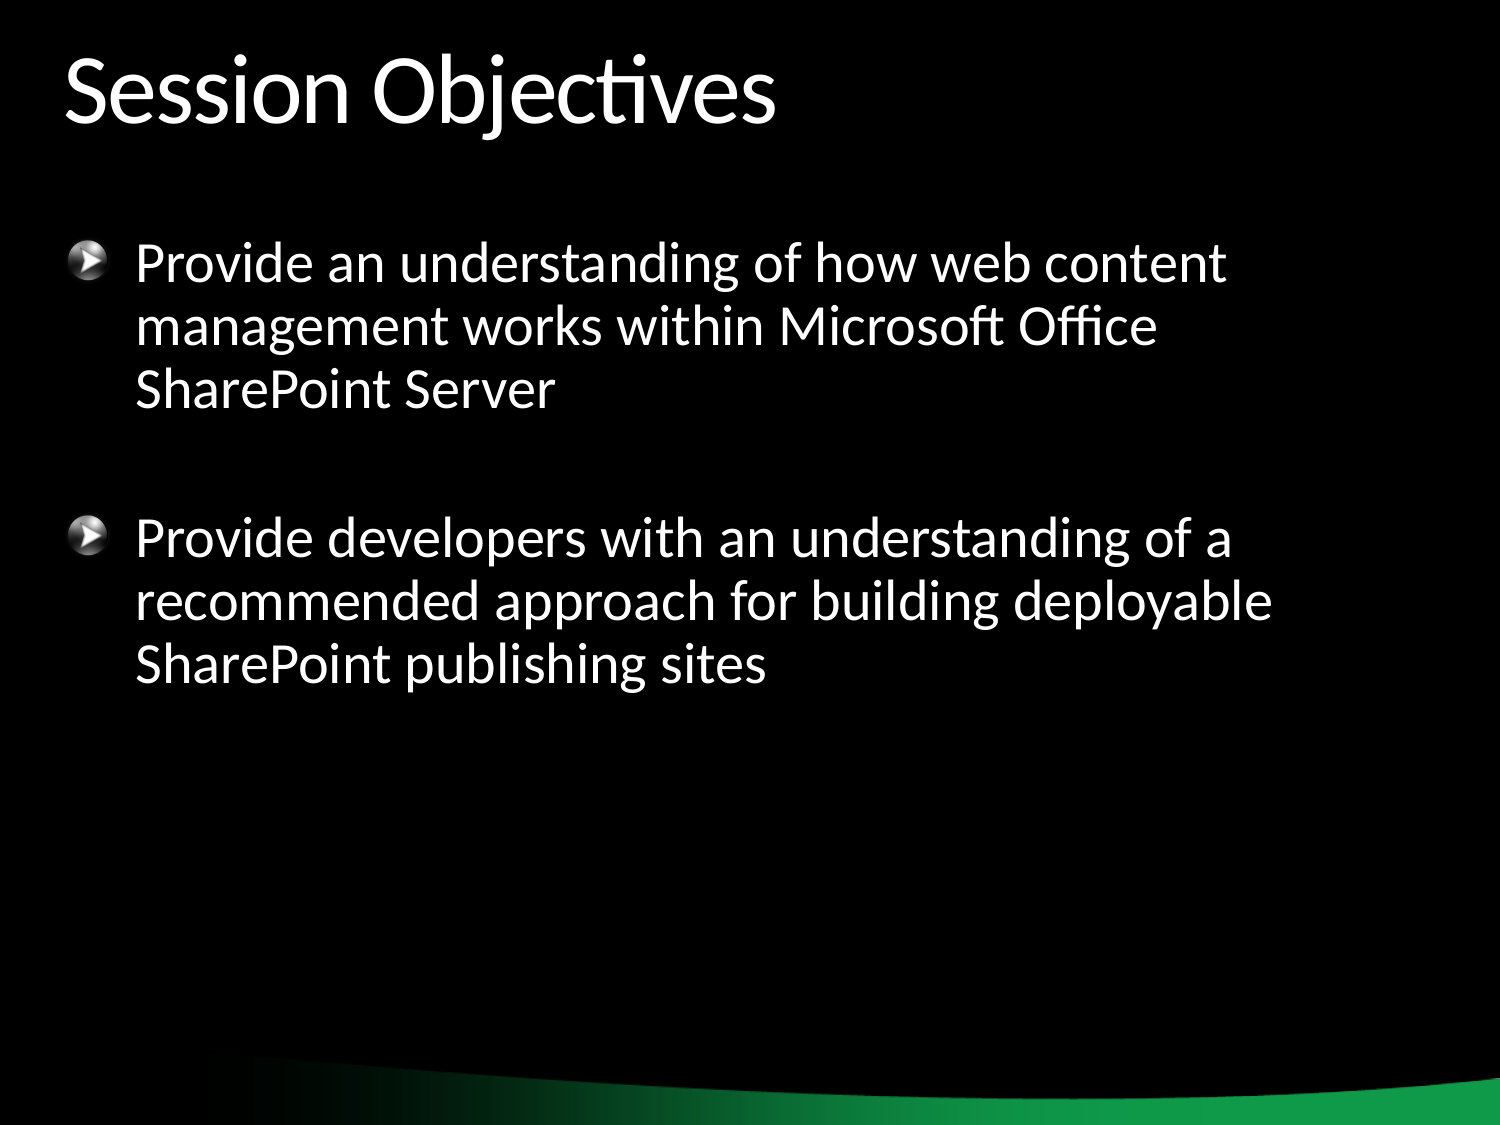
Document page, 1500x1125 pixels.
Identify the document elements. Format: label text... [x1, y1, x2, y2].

title Session Objectives [63, 37, 1438, 256]
picture [0, 0, 1500, 1125]
list Provide an understanding of how web content management works within Microsoft Office SharePoint Server Provide developers with an understanding of a recommended approach for building deployable SharePoint publishing sites [63, 232, 1437, 706]
